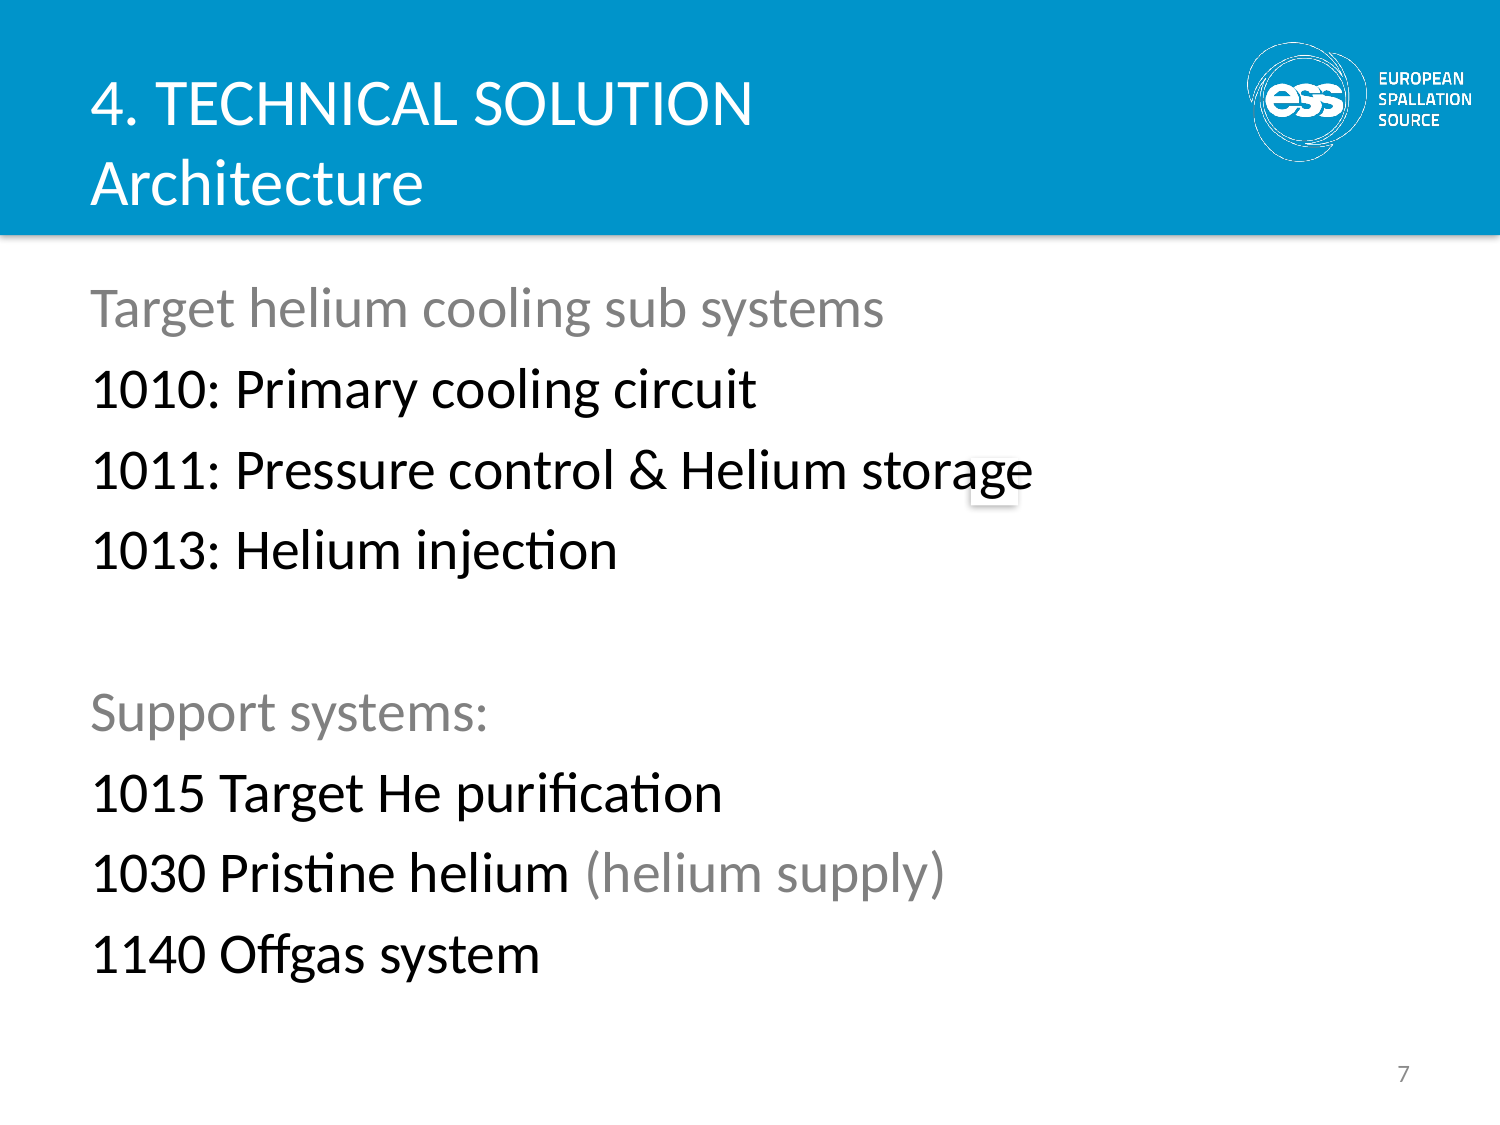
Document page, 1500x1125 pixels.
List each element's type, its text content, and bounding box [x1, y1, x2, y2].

picture [1412, 114, 1420, 125]
picture [1423, 73, 1431, 84]
slide_number 7 [1074, 1042, 1425, 1103]
picture [1391, 73, 1397, 84]
picture [1266, 84, 1345, 116]
picture [1400, 115, 1408, 126]
picture [1434, 73, 1440, 84]
list Target helium cooling sub systems 1010: Primary cooling circuit 1011: Pressure control & Helium storage 1013: Helium injection Support systems: 1015 Target He purification 1030 Pristine helium (helium supply) 1140 Offgas system [75, 262, 1306, 1000]
picture [1432, 114, 1438, 126]
picture [1401, 73, 1407, 84]
picture [1427, 99, 1435, 104]
picture [1380, 73, 1386, 84]
picture [1454, 73, 1458, 84]
title 4. TECHNICAL SOLUTION Architecture [75, 45, 1247, 233]
picture [1414, 74, 1420, 84]
